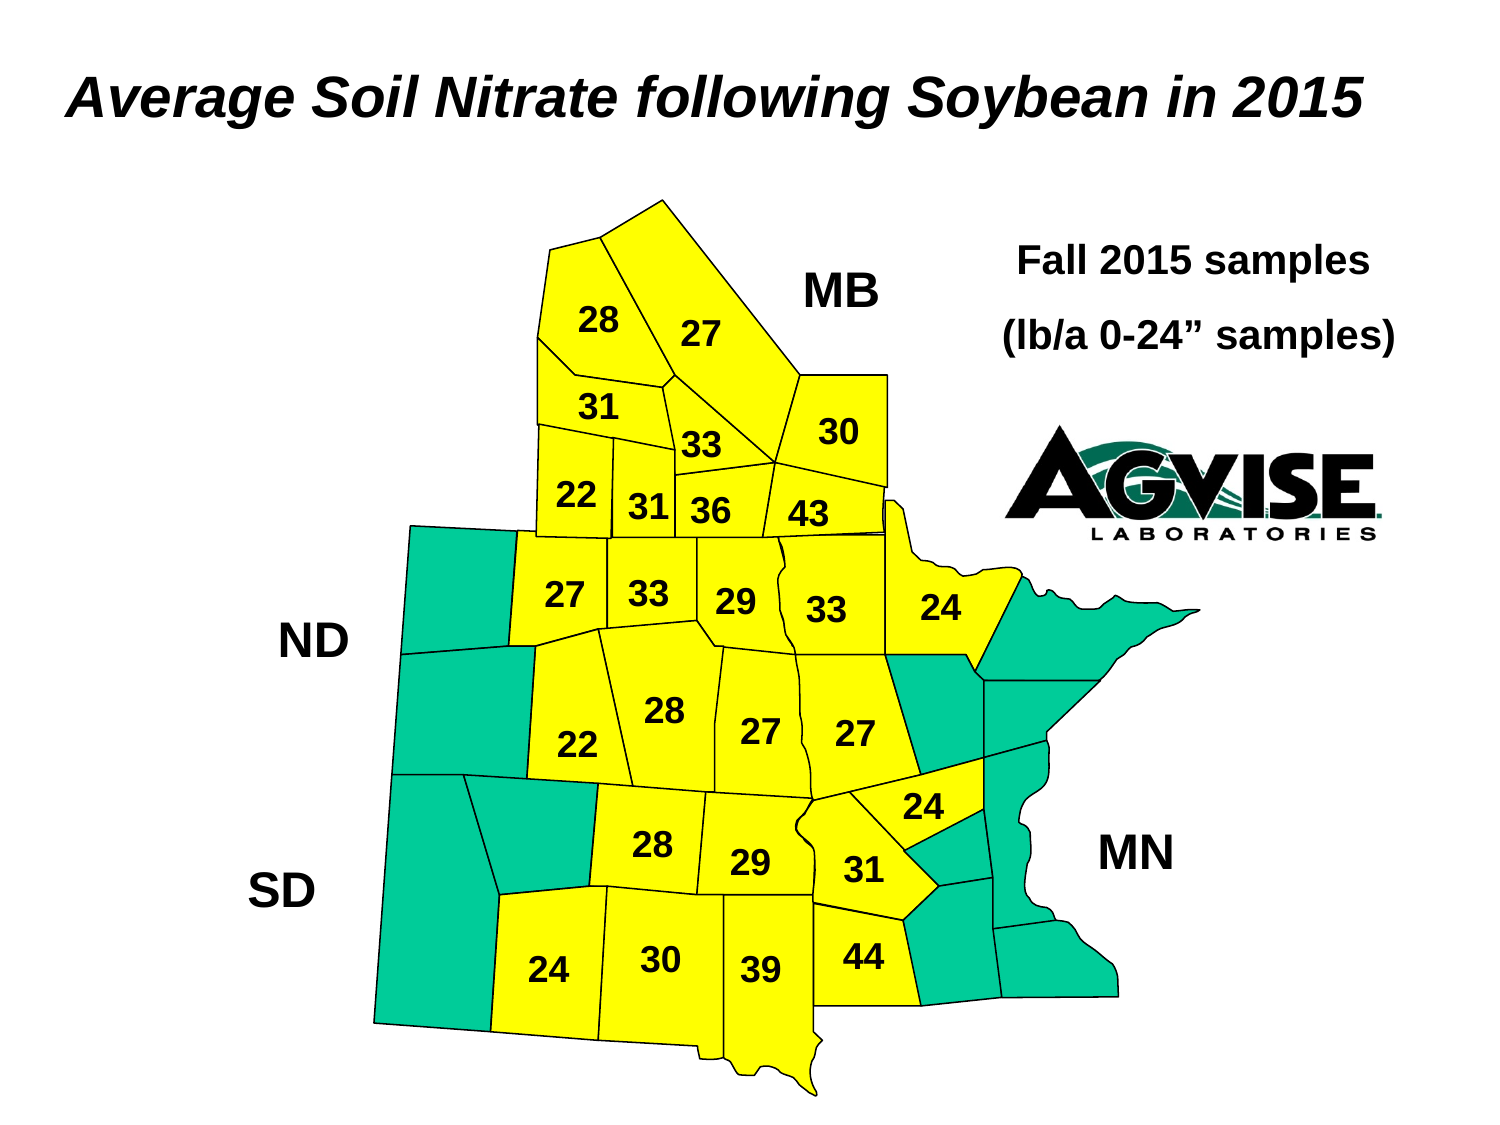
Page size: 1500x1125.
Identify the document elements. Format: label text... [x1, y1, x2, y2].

text_box 27 [725, 699, 797, 760]
text_box 43 [773, 481, 845, 542]
text_box [723, 894, 823, 1096]
text_box [903, 877, 1001, 1006]
text_box [777, 534, 885, 654]
text_box [885, 654, 984, 774]
text_box [508, 530, 607, 646]
text_box [885, 500, 1023, 670]
text_box 31 [828, 837, 900, 898]
text_box 24 [905, 575, 977, 636]
text_box [598, 886, 723, 1060]
text_box [903, 809, 992, 886]
text_box [662, 375, 716, 412]
text_box MN [1082, 812, 1191, 888]
text_box [774, 375, 888, 488]
text_box 33 [665, 412, 738, 473]
text_box ND [262, 599, 365, 675]
text_box 27 [529, 562, 601, 623]
text_box [391, 646, 536, 778]
text_box MB [787, 249, 896, 325]
text_box [612, 437, 675, 474]
text_box [536, 424, 614, 539]
text_box 28 [563, 287, 635, 348]
text_box [598, 620, 724, 792]
picture [999, 405, 1383, 551]
text_box [983, 680, 1101, 757]
text_box 29 [714, 830, 787, 890]
text_box [763, 463, 885, 538]
text_box 22 [540, 462, 612, 523]
text_box [400, 525, 517, 654]
text_box (lb/a 0-24” samples) [987, 299, 1412, 365]
text_box [923, 757, 983, 821]
text_box [490, 886, 607, 1041]
text_box [602, 383, 668, 447]
text_box 27 [665, 301, 737, 362]
text_box [589, 783, 705, 894]
text_box [463, 774, 598, 894]
text_box 31 [613, 474, 685, 535]
text_box 33 [790, 577, 863, 637]
text_box 29 [700, 569, 772, 630]
text_box [600, 200, 801, 462]
text_box 39 [725, 937, 797, 998]
text_box [975, 576, 1200, 680]
text_box SD [232, 849, 332, 925]
text_box [537, 337, 574, 428]
text_box [607, 538, 696, 628]
text_box 28 [628, 678, 701, 739]
text_box [685, 463, 775, 538]
text_box [537, 237, 674, 387]
text_box 44 [828, 924, 900, 985]
text_box [796, 791, 937, 920]
text_box Average Soil Nitrate following Soybean in 2015 [50, 51, 1381, 137]
text_box [527, 629, 633, 785]
text_box Fall 2015 samples [1001, 224, 1387, 290]
text_box [373, 774, 499, 1032]
text_box 30 [803, 399, 875, 460]
text_box 24 [887, 774, 959, 835]
text_box 28 [616, 812, 689, 873]
text_box [813, 903, 920, 1006]
text_box [890, 835, 932, 850]
text_box 24 [513, 937, 585, 998]
text_box [992, 920, 1119, 998]
text_box [715, 648, 812, 798]
text_box [696, 538, 795, 655]
text_box [738, 432, 774, 468]
text_box [795, 654, 920, 800]
text_box 33 [613, 561, 685, 622]
text_box [849, 782, 887, 832]
text_box [696, 791, 814, 894]
text_box [612, 500, 675, 538]
text_box 22 [541, 712, 614, 773]
text_box [983, 740, 1056, 928]
text_box 36 [675, 479, 747, 539]
text_box 27 [820, 701, 892, 762]
text_box 31 [563, 374, 635, 435]
text_box 30 [625, 927, 697, 987]
